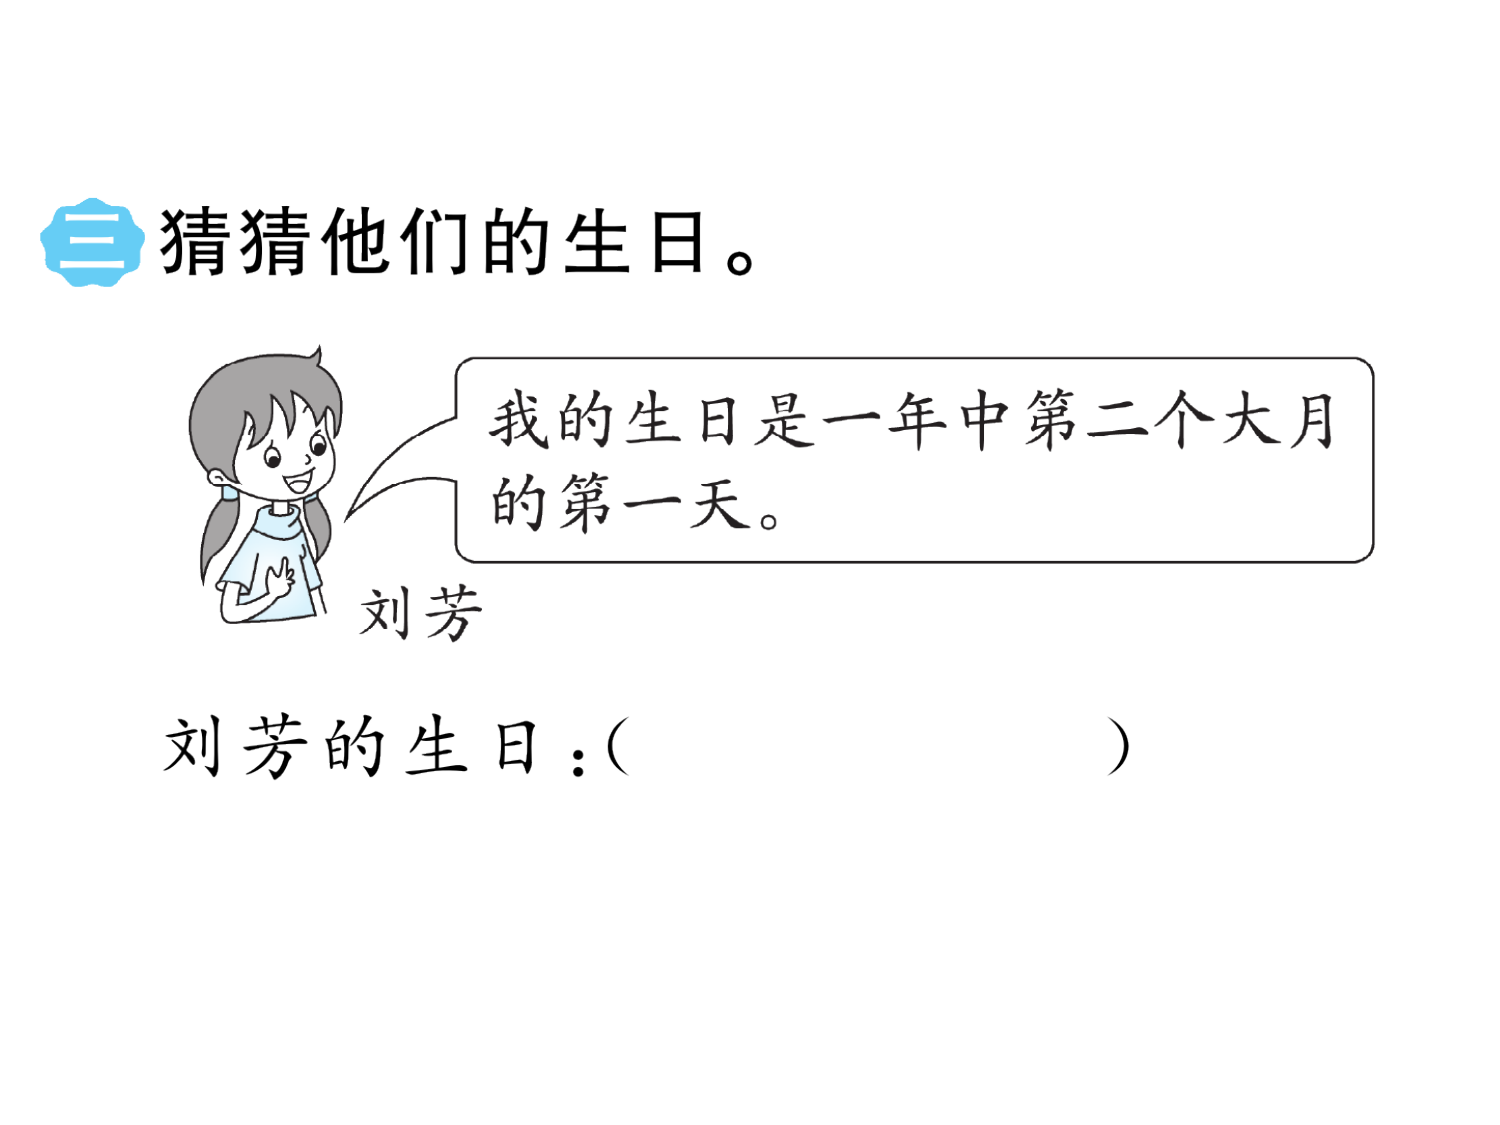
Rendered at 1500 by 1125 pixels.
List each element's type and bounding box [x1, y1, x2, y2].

picture [35, 177, 1453, 822]
